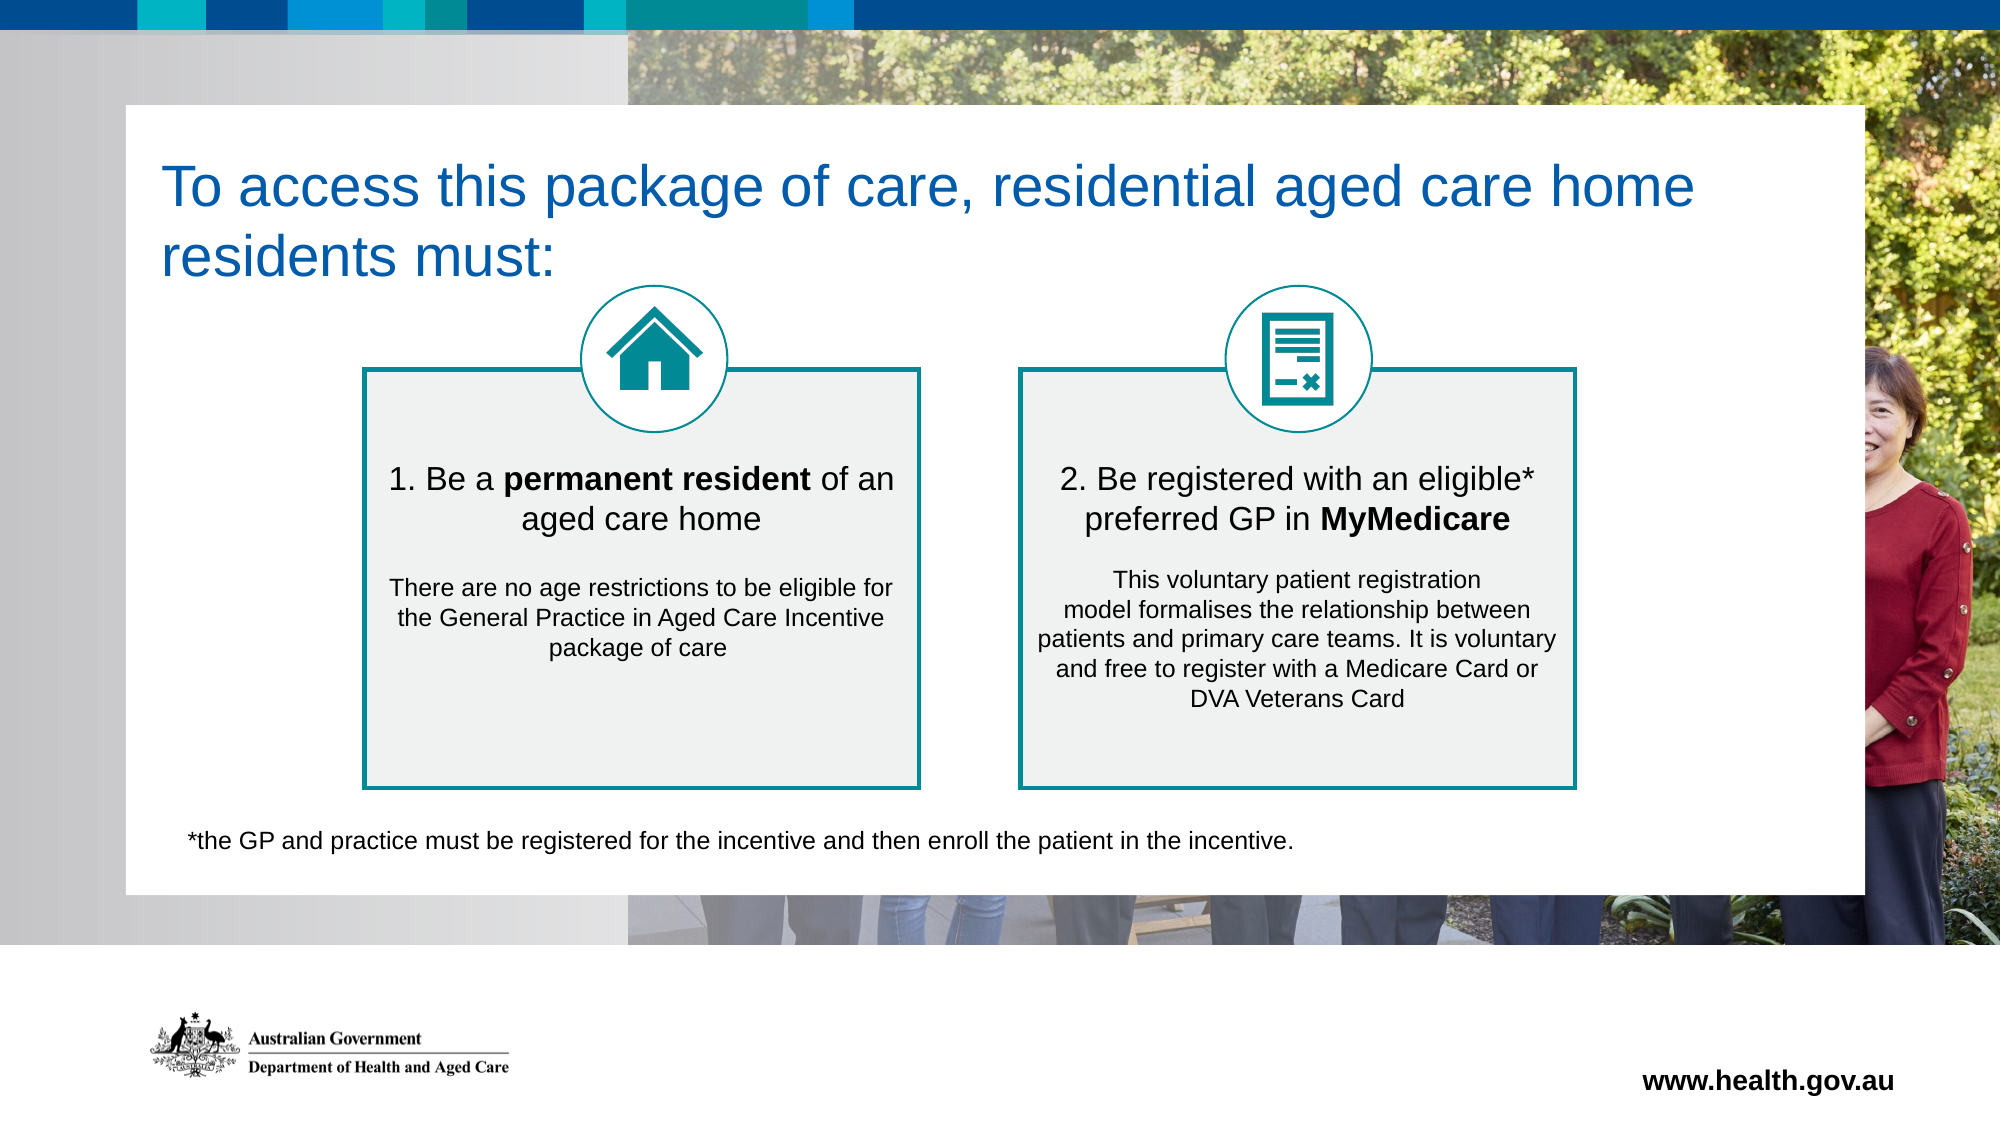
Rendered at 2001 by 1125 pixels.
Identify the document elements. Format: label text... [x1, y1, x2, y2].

title To access this package of care, residential aged care home residents must: [160, 140, 628, 343]
picture [150, 1011, 509, 1078]
text_box 1. Be a permanent resident of an aged care home There are no age restrictions to be eligible for the General Practice in Aged Care Incentive package of care [363, 369, 628, 789]
text_box [0, 29, 1821, 946]
text_box [125, 105, 628, 896]
text_box www.health.gov.au [1454, 1051, 1899, 1104]
picture [600, 30, 2000, 945]
text_box *the GP and practice must be registered for the incentive and then enroll the patient in the incentive. [172, 816, 628, 862]
text_box [580, 308, 628, 429]
